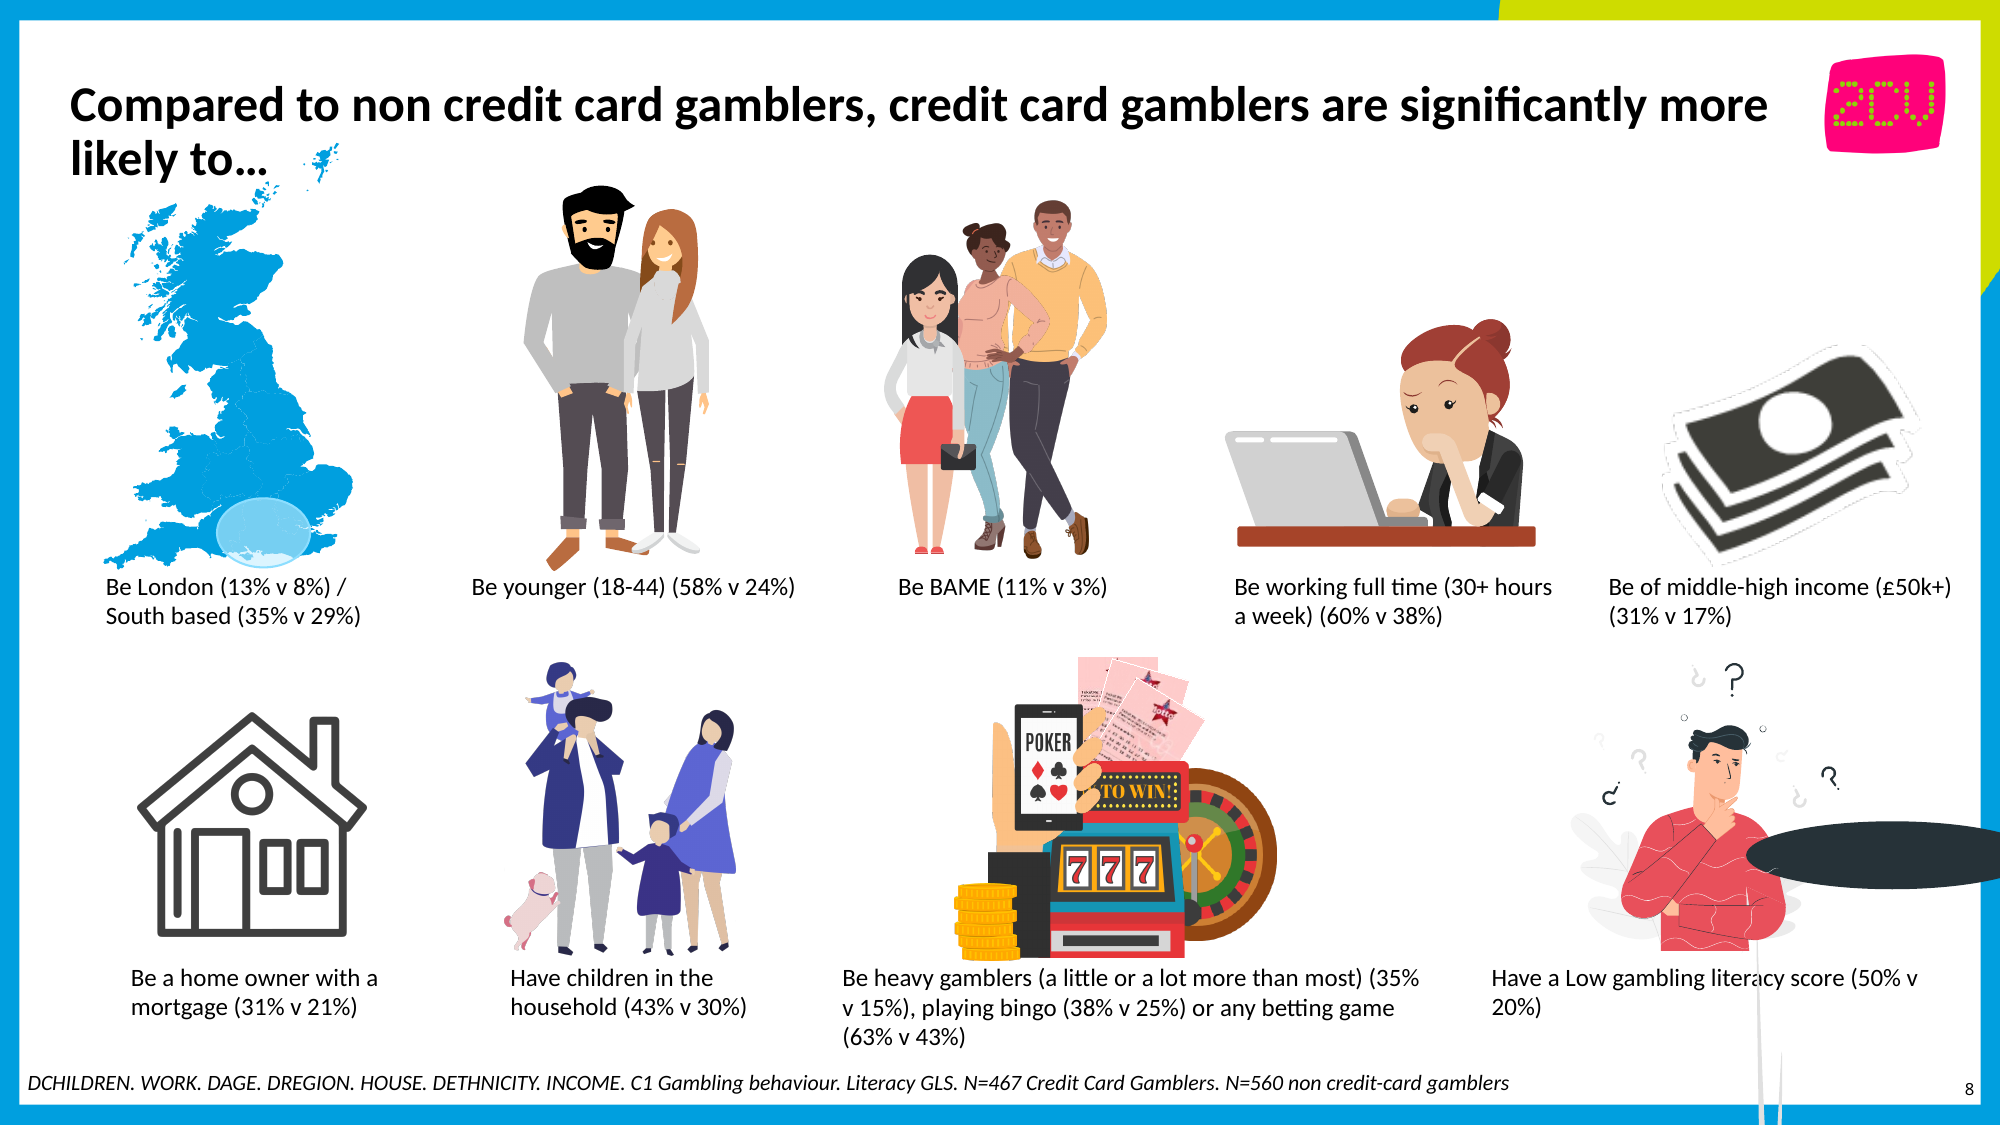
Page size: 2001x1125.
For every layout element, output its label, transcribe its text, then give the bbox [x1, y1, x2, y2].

text_box Be a home owner with a mortgage (31% v 21%) [116, 953, 456, 1029]
text_box Be of middle-high income (£50k+) (31% v 17%) [1593, 562, 1991, 638]
text_box Have children in the household (43% v 30%) [495, 953, 818, 1029]
title Compared to non credit card gamblers, credit card gamblers are significantly more likely to… [55, 71, 1899, 196]
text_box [1570, 662, 1840, 953]
text_box Be younger (18-44) (58% v 24%) [456, 562, 831, 608]
picture [1819, 48, 1950, 159]
text_box Be working full time (30+ hours a week) (60% v 38%) [1219, 562, 1580, 638]
text_box Be heavy gamblers (a little or a lot more than most) (35% v 15%), playing bingo (38% v 25%) or any betting game (63% v 43%) [827, 953, 1441, 1059]
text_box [884, 254, 976, 555]
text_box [988, 656, 1277, 958]
picture [930, 200, 1107, 559]
text_box Be London (13% v 8%) / South based (35% v 29%) [91, 562, 475, 638]
picture [137, 712, 367, 937]
picture [1661, 344, 1922, 567]
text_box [1225, 319, 1536, 547]
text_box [623, 203, 710, 557]
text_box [103, 142, 354, 570]
picture [504, 662, 736, 956]
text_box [523, 179, 659, 571]
text_box Be BAME (11% v 3%) [883, 562, 1206, 608]
picture [953, 883, 1021, 961]
text_box Have a Low gambling literacy score (50% v 20%) [1476, 953, 1757, 1029]
text_box DCHILDREN. WORK. DAGE. DREGION. HOUSE. DETHNICITY. INCOME. C1 Gambling behaviour. Literacy GLS. N=467 Credit Card Gamblers. N=560 non credit-card gamblers [12, 1061, 1725, 1103]
picture [1499, 0, 2000, 293]
text_box Have a Low gambling literacy score (50% v 20%) [1759, 953, 1948, 1029]
